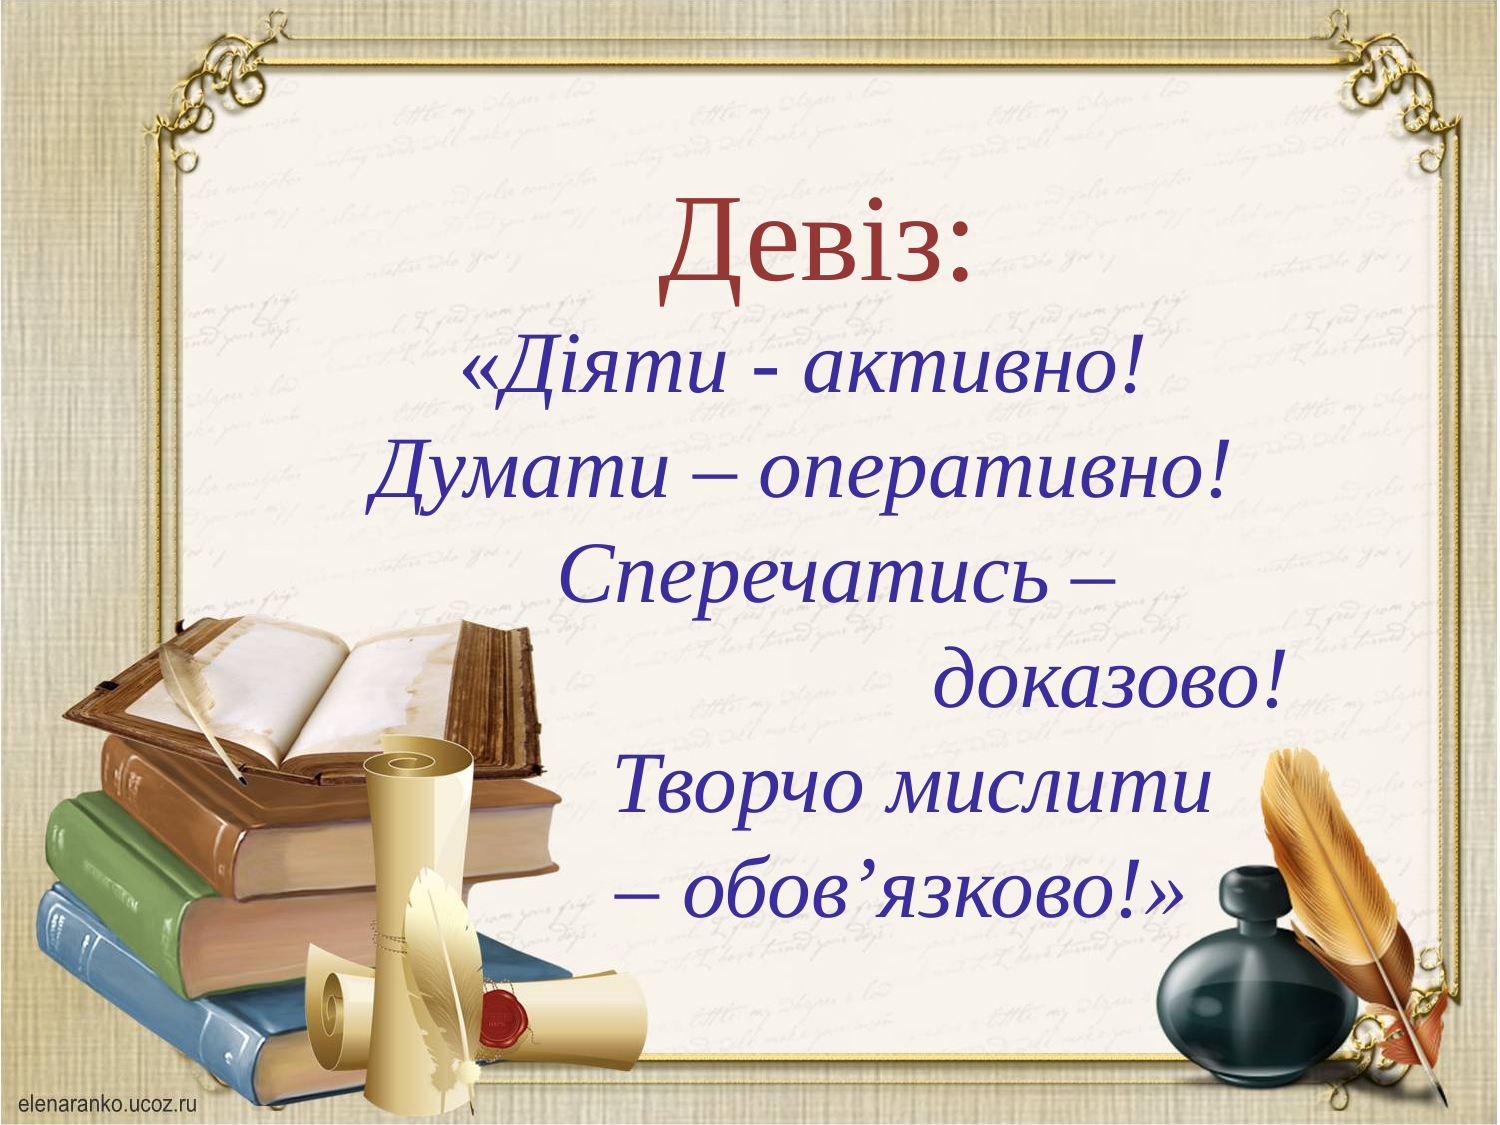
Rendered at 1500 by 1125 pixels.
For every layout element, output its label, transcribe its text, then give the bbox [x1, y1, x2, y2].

picture [0, 0, 1500, 1125]
text_box Девіз: «Діяти - активно! Думати – оперативно! Сперечатись – доказово! Творчо мислити – обов’язково!» [206, 172, 1400, 468]
